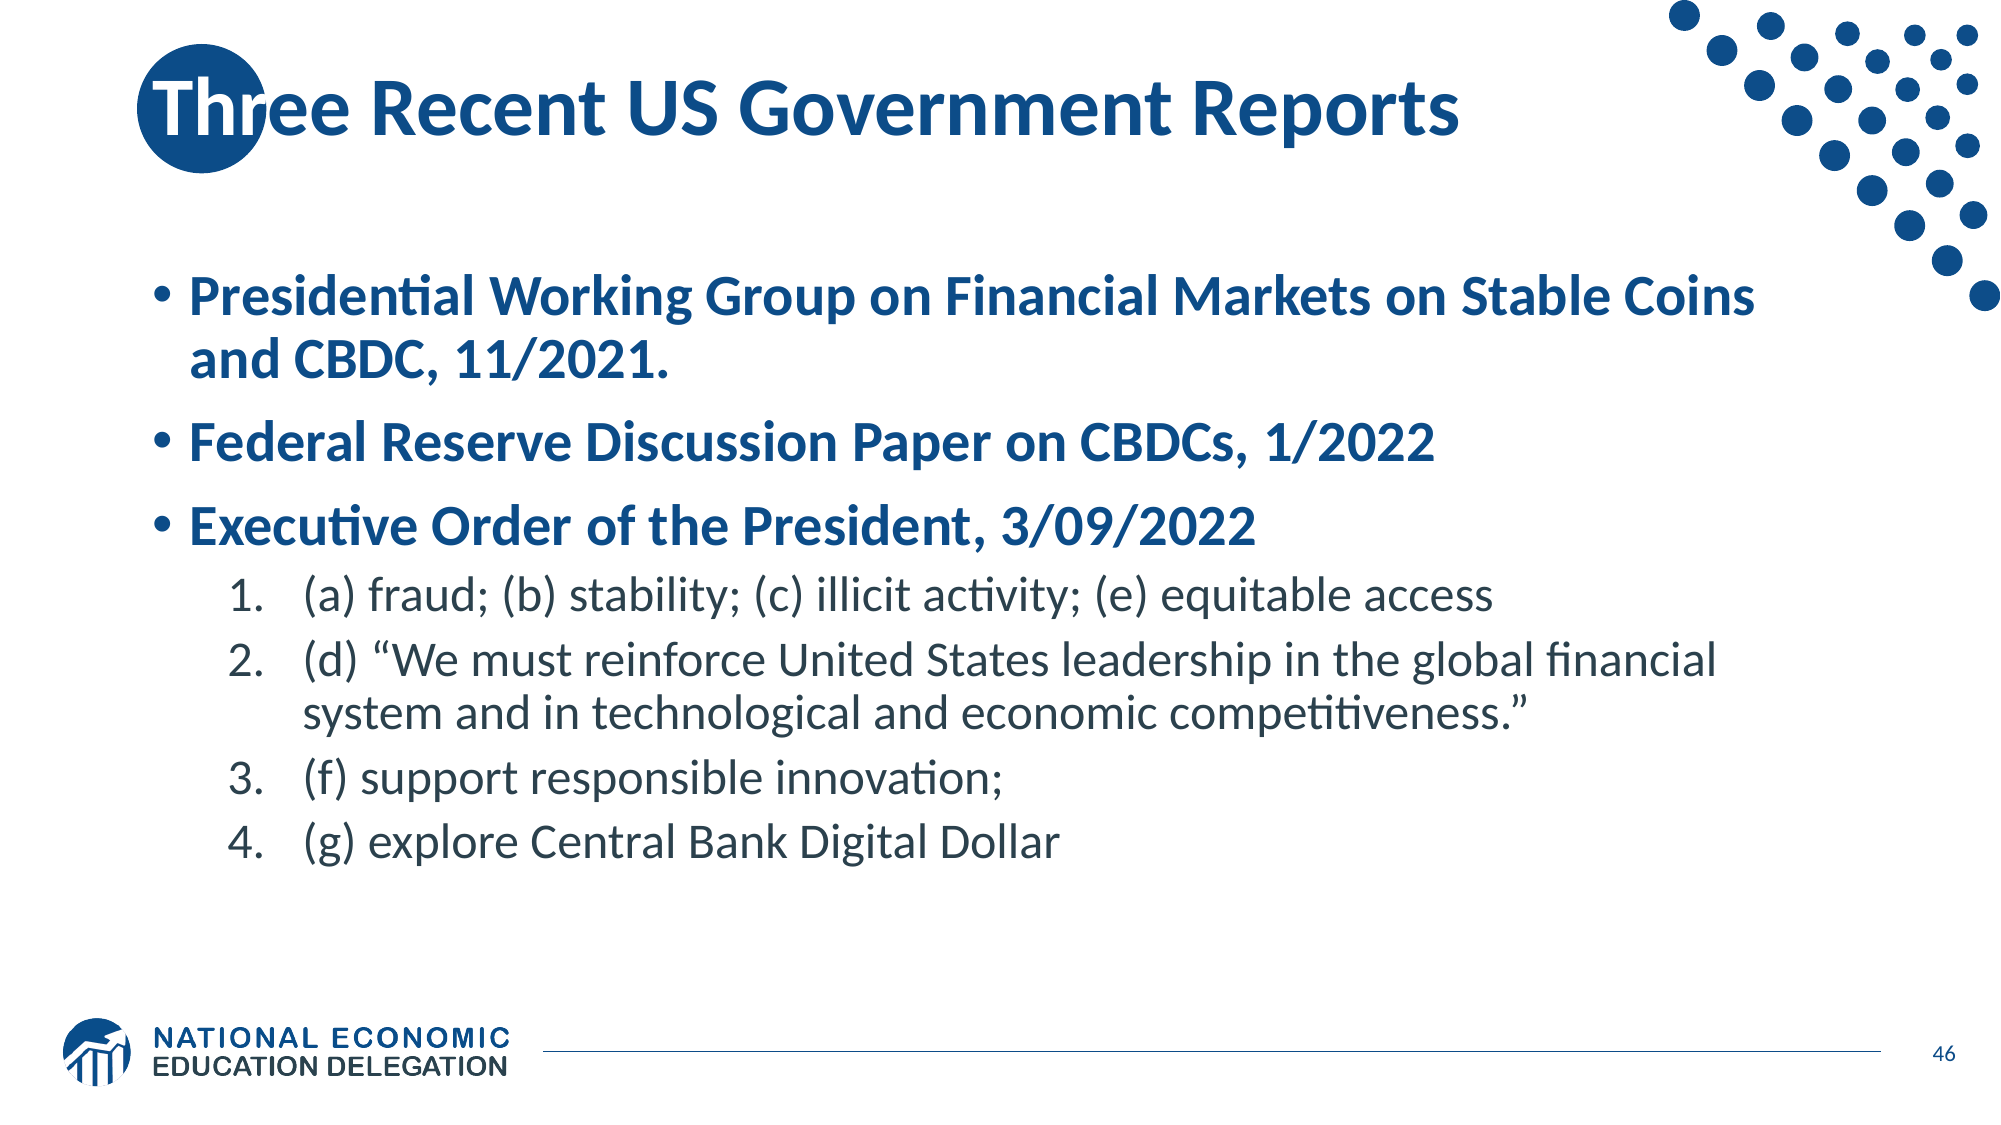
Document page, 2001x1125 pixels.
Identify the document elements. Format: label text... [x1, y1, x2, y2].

title Three Recent US Government Reports [137, 0, 1863, 218]
list Presidential Working Group on Financial Markets on Stable Coins and CBDC, 11/2021. Federal Reserve Discussion Paper on CBDCs, 1/2022 Executive Order of the President, 3/09/2022 (a) fraud; (b) stability; (c) illicit activity; (e) equitable access (d) “We must reinforce United States leadership in the global financial system and in technological and economic competitiveness.” (f) support responsible innovation; (g) explore Central Bank Digital Dollar [137, 257, 1863, 972]
picture [55, 1013, 520, 1091]
slide_number 46 [1521, 1022, 1972, 1082]
